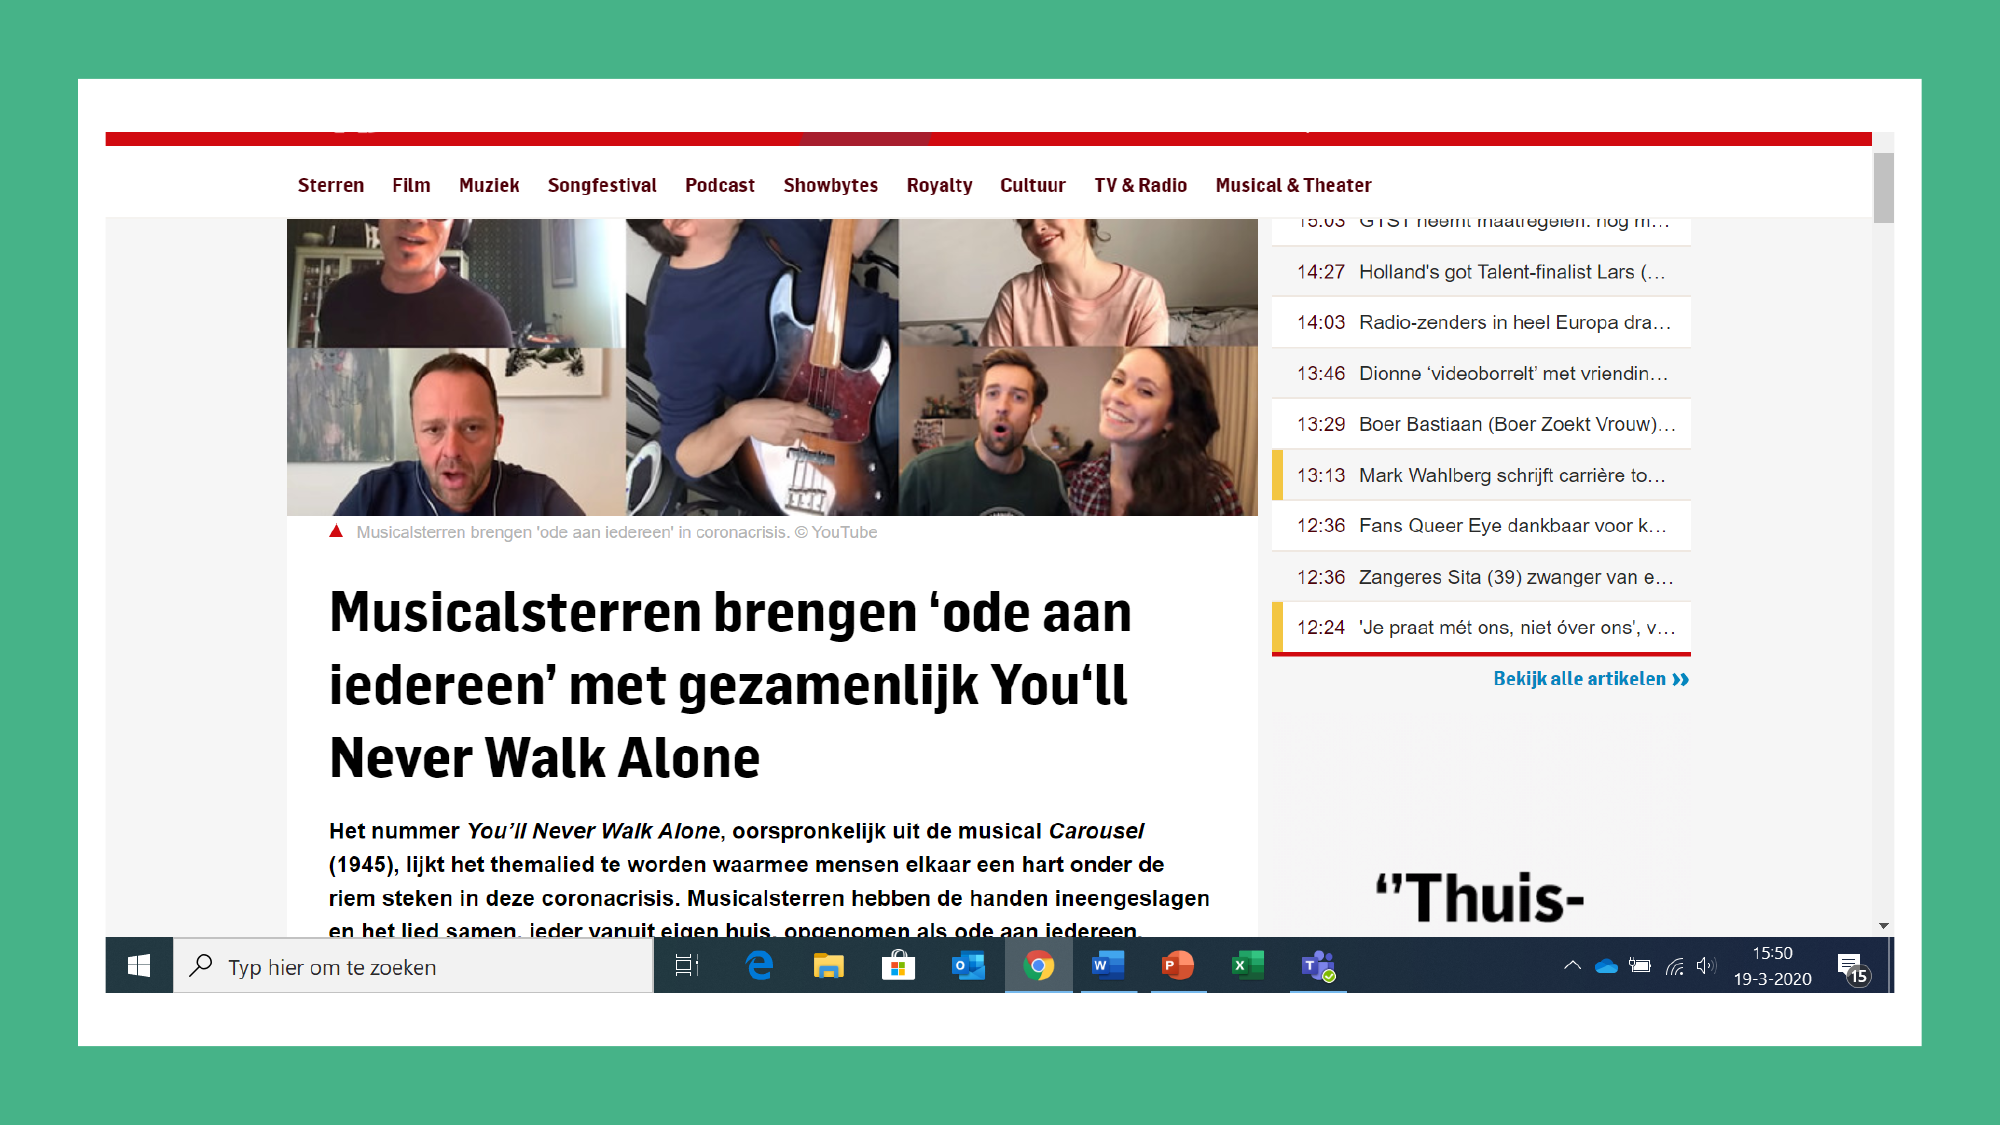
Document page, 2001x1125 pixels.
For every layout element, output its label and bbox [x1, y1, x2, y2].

text_box [76, 77, 1924, 1048]
picture [104, 132, 1895, 993]
text_box [0, 0, 2000, 1125]
